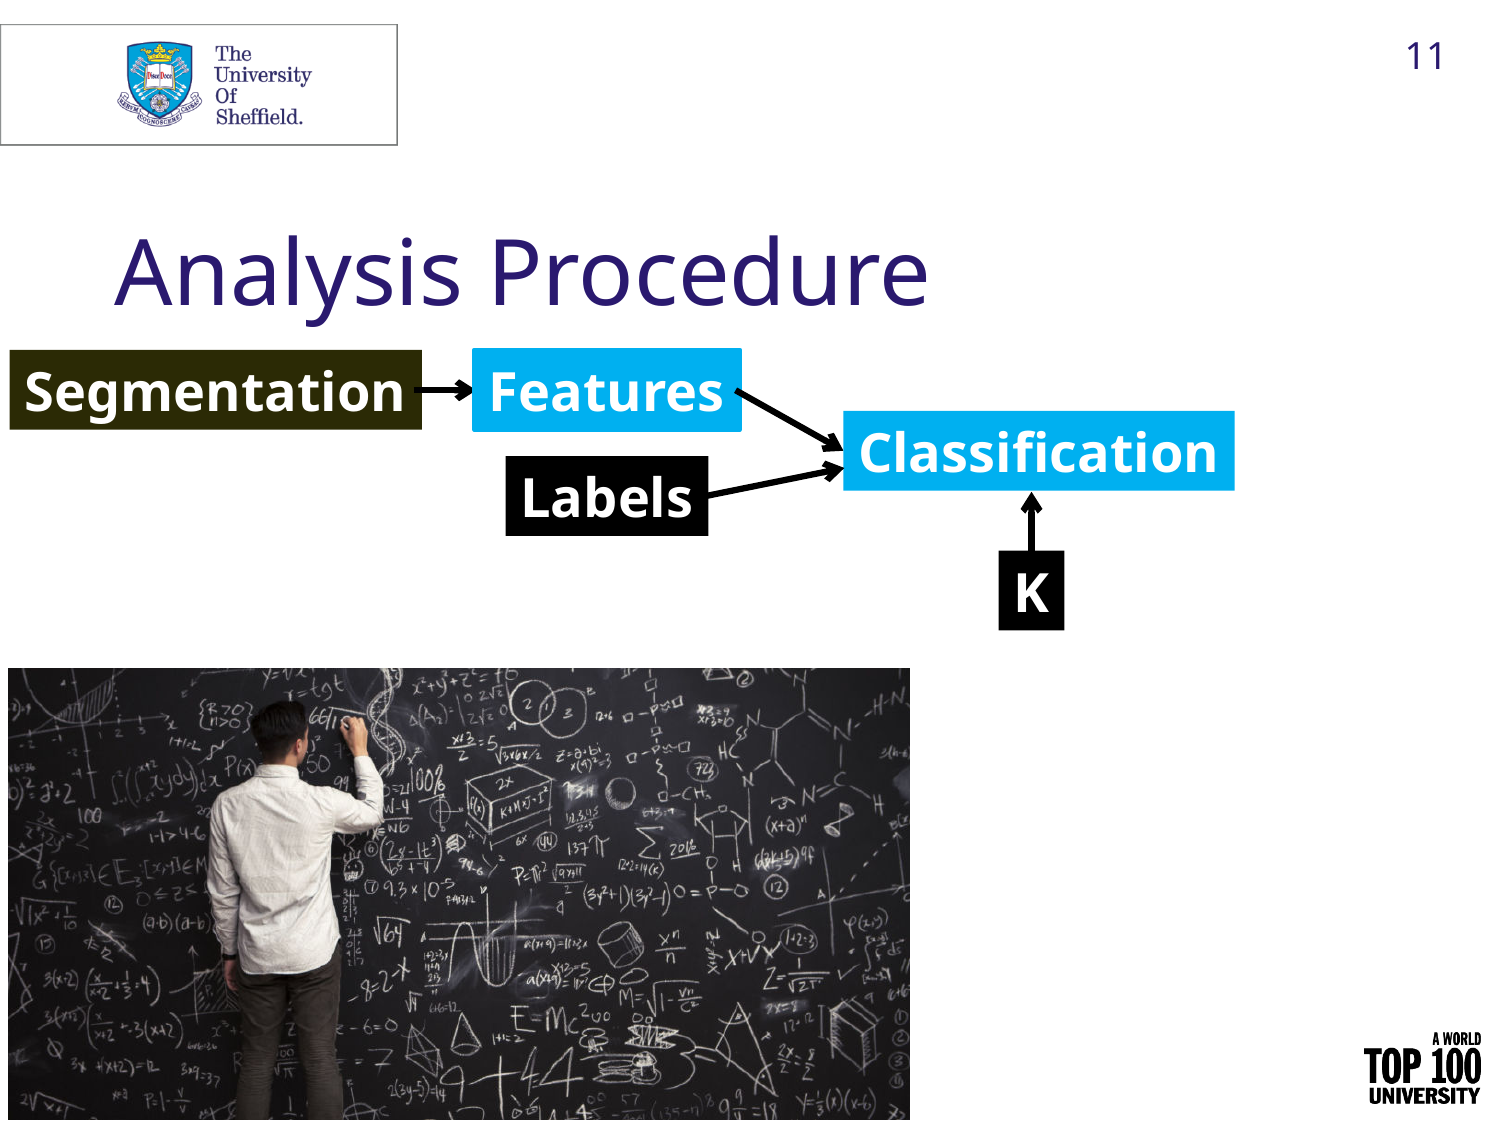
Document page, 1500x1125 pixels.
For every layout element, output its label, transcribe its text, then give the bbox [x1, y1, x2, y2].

picture [7, 668, 910, 1120]
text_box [702, 467, 845, 497]
text_box Labels [504, 454, 710, 538]
text_box Segmentation [7, 348, 424, 432]
picture [0, 24, 398, 146]
picture [1364, 1032, 1481, 1104]
title Analysis Procedure [99, 224, 1450, 350]
text_box K [997, 549, 1066, 633]
slide_number 11 [1149, 24, 1463, 101]
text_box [735, 390, 845, 452]
text_box Features [472, 348, 742, 432]
text_box Classification [841, 409, 1237, 493]
